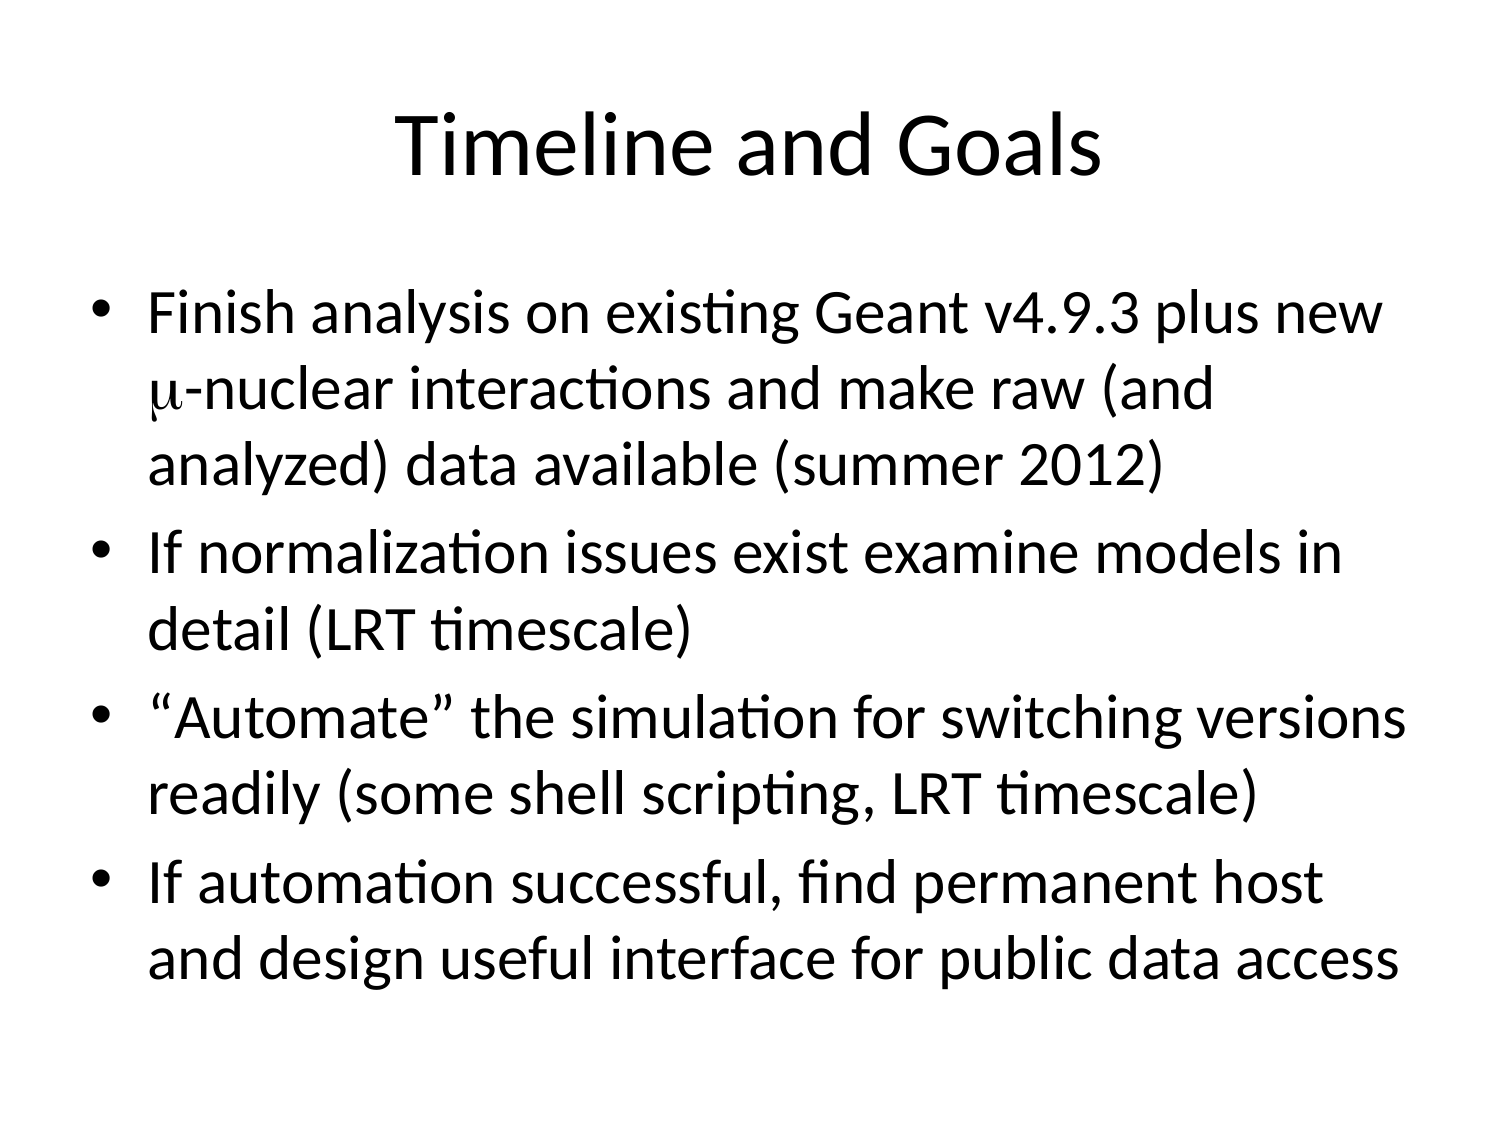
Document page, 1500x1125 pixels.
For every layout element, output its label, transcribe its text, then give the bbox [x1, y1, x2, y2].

list Finish analysis on existing Geant v4.9.3 plus new m-nuclear interactions and make raw (and analyzed) data available (summer 2012) If normalization issues exist examine models in detail (LRT timescale) “Automate” the simulation for switching versions readily (some shell scripting, LRT timescale) If automation successful, find permanent host and design useful interface for public data access [75, 262, 1425, 1050]
title Timeline and Goals [75, 45, 1425, 233]
